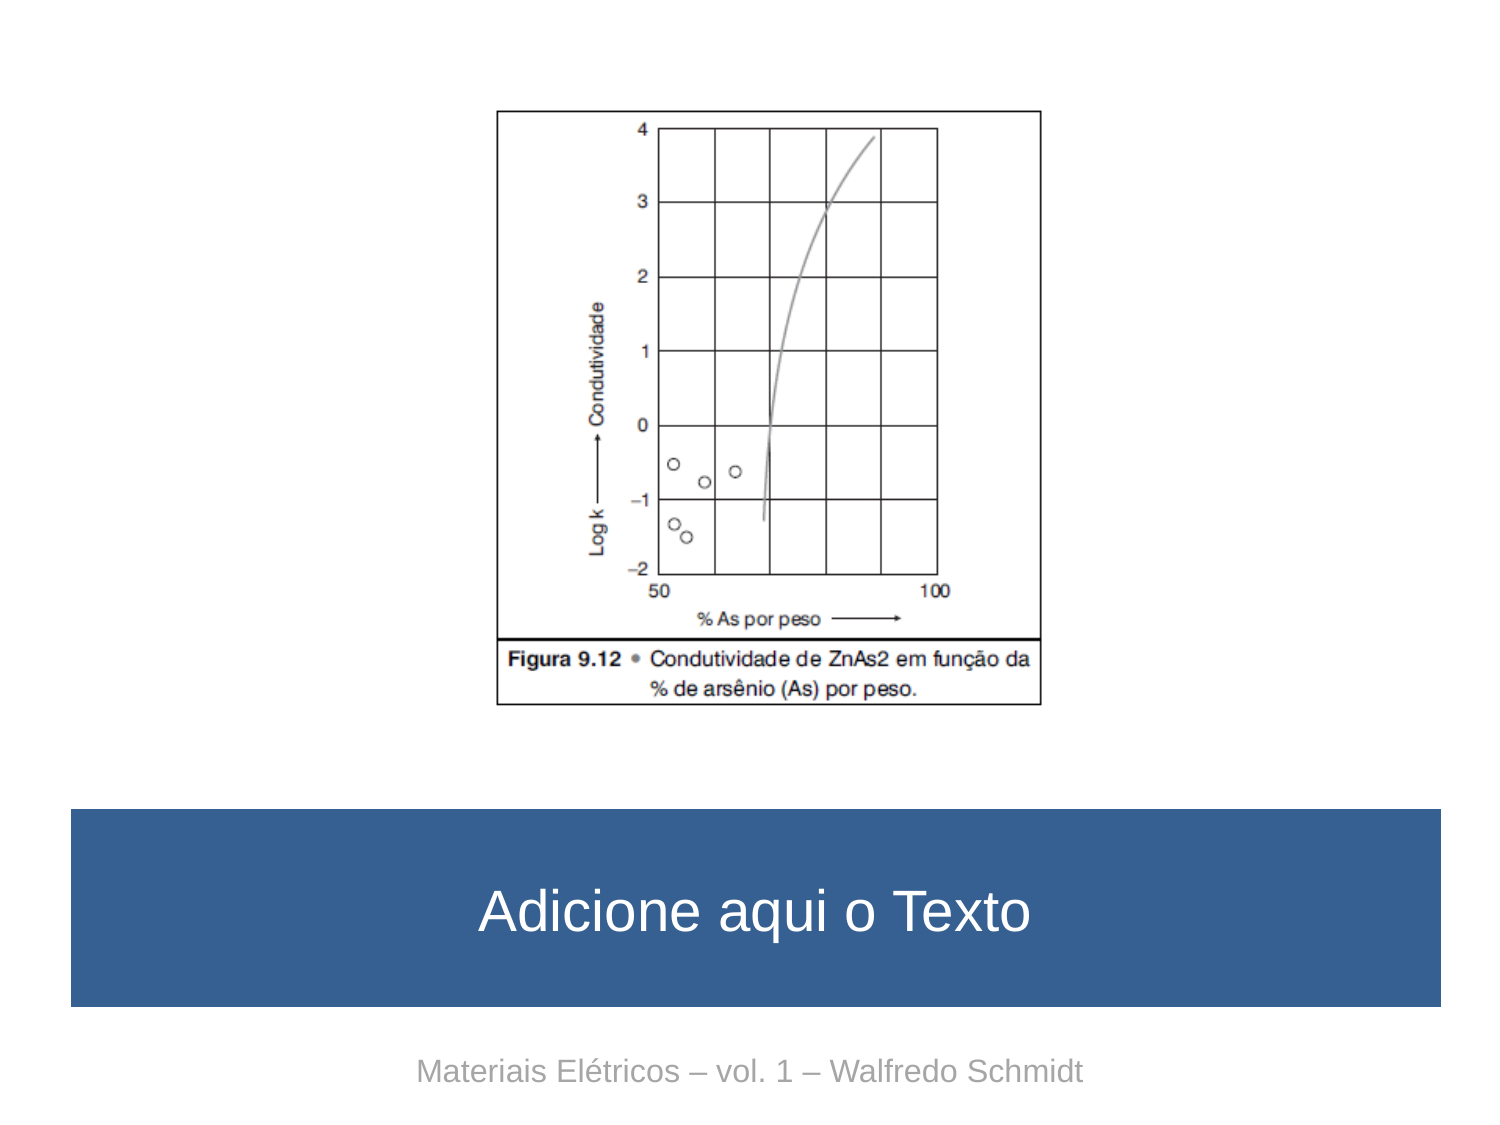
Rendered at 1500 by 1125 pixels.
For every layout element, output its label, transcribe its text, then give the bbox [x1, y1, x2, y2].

picture [453, 89, 1059, 719]
text_box Adicione aqui o Texto [70, 808, 1442, 1008]
footer Materiais Elétricos – vol. 1 – Walfredo Schmidt [0, 1042, 1500, 1103]
